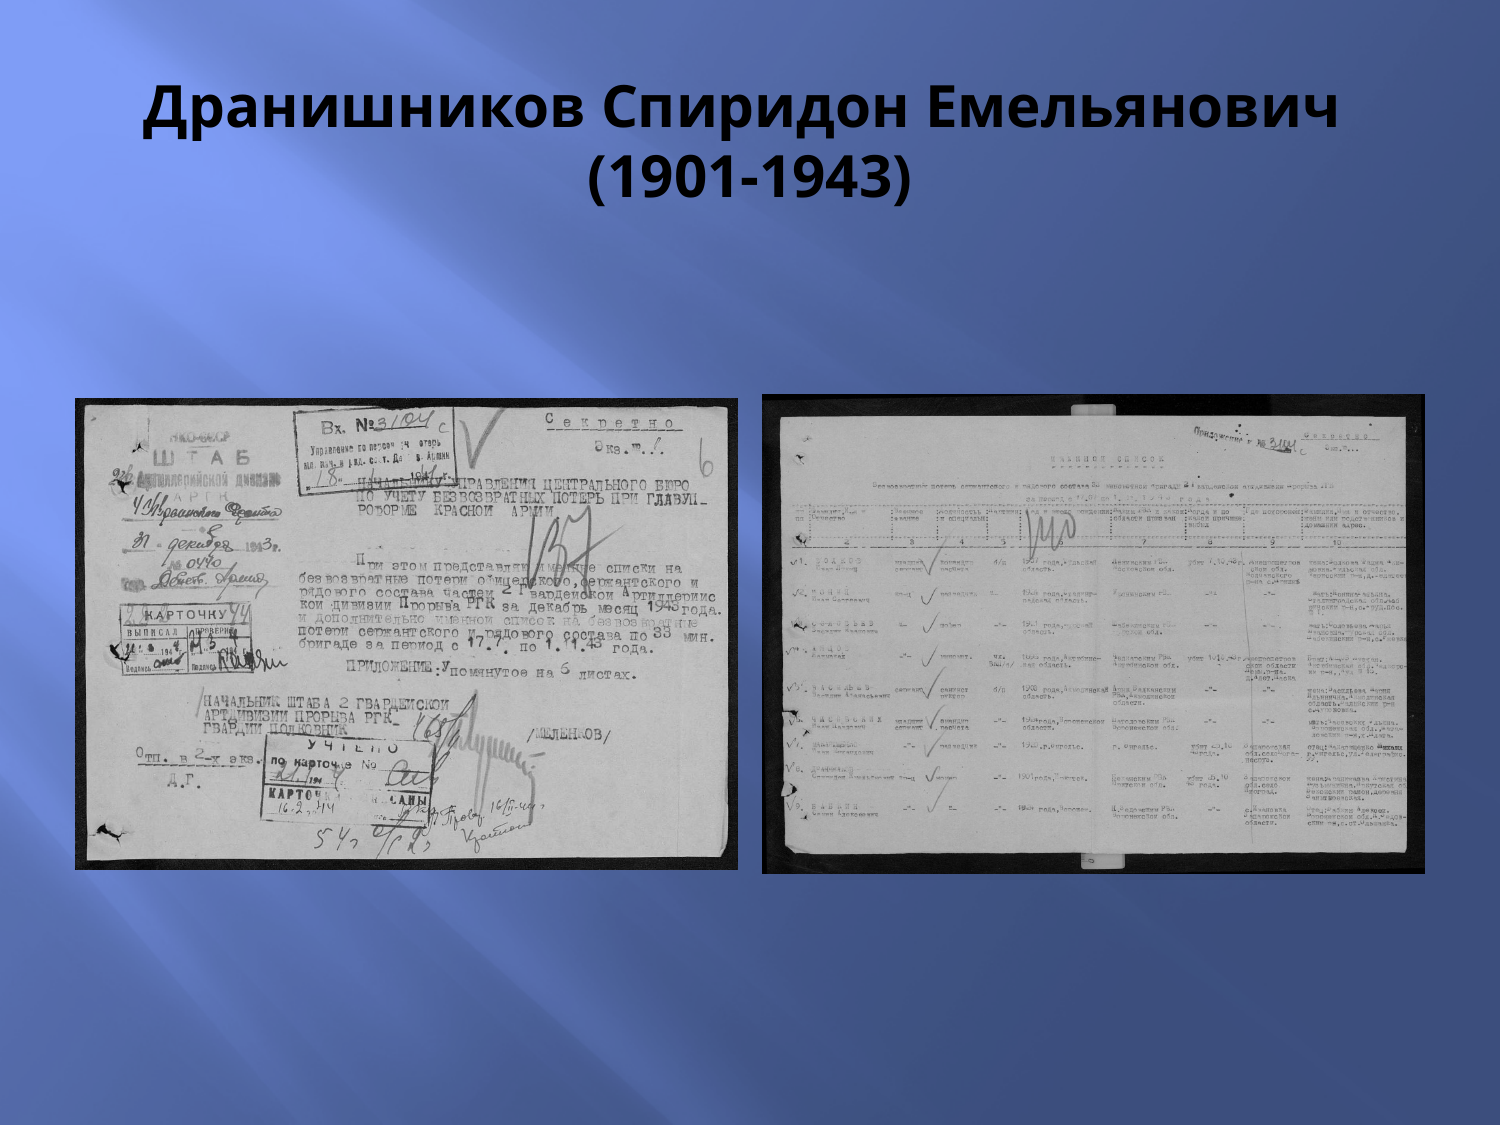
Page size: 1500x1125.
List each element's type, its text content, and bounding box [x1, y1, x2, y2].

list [762, 393, 1426, 874]
title Дранишников Спиридон Емельянович (1901-1943) [75, 45, 1425, 233]
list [74, 397, 738, 870]
